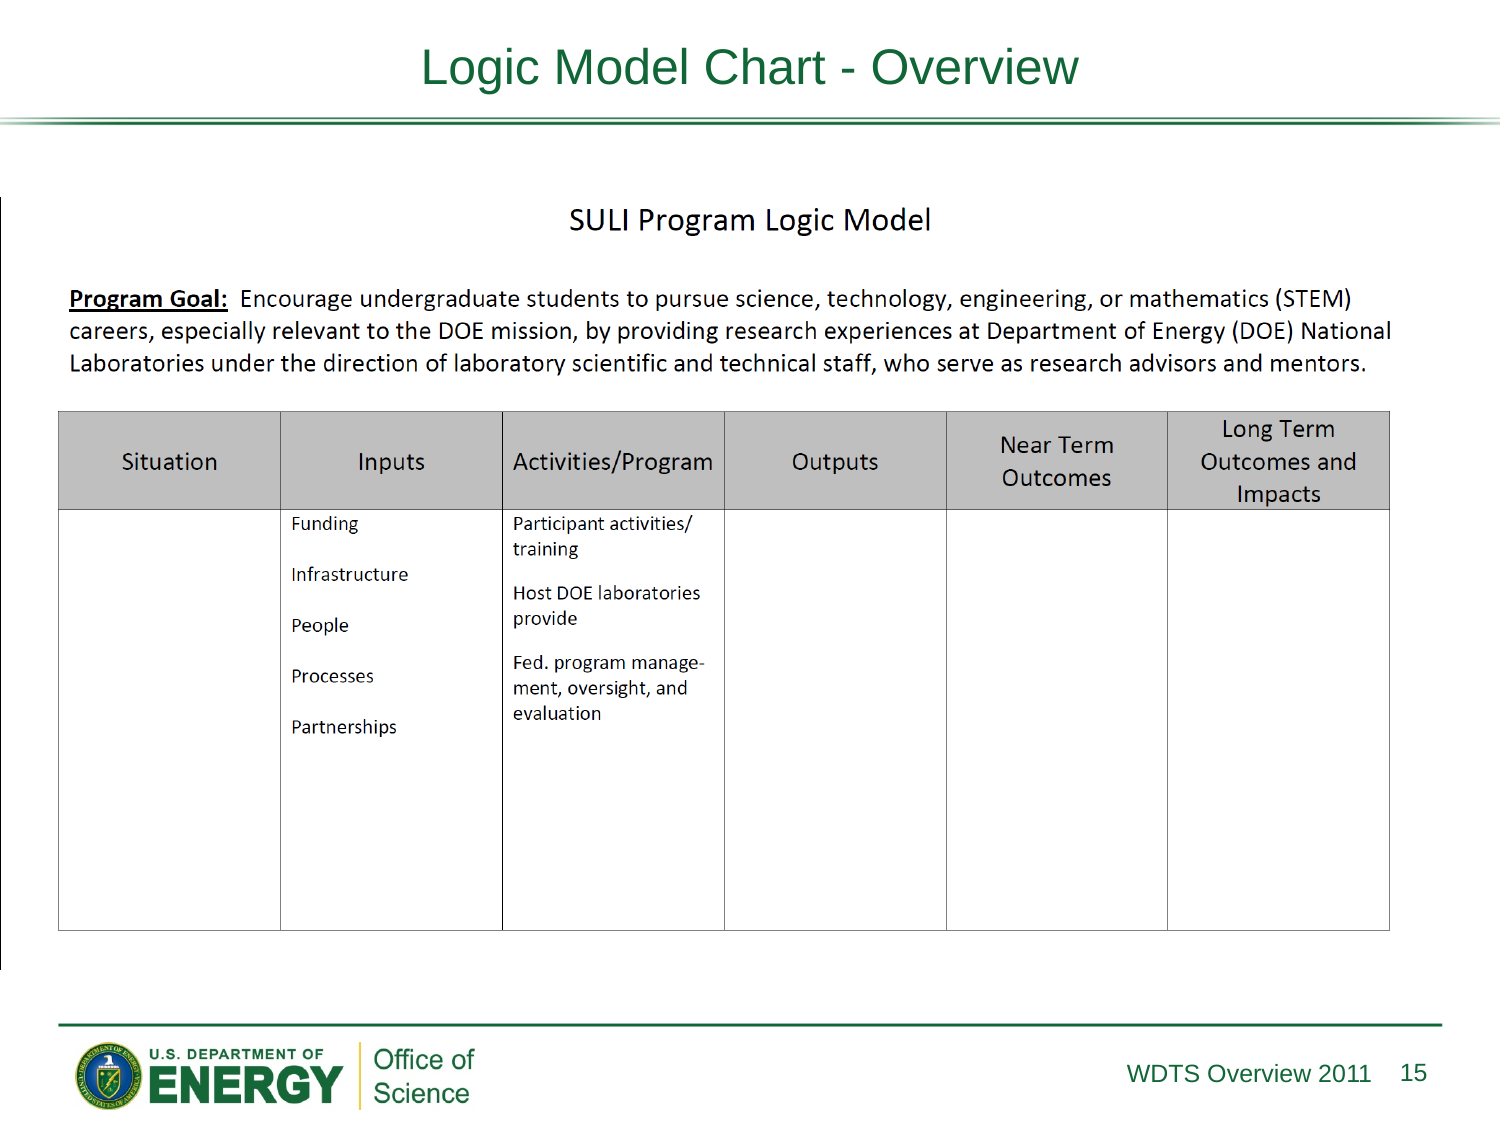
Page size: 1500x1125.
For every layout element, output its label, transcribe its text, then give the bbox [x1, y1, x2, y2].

slide_number 15 [1380, 1041, 1443, 1102]
title Logic Model Chart - Overview [0, 1, 1500, 127]
footer WDTS Overview 2011 [512, 1042, 1388, 1103]
picture [0, 127, 1500, 1125]
